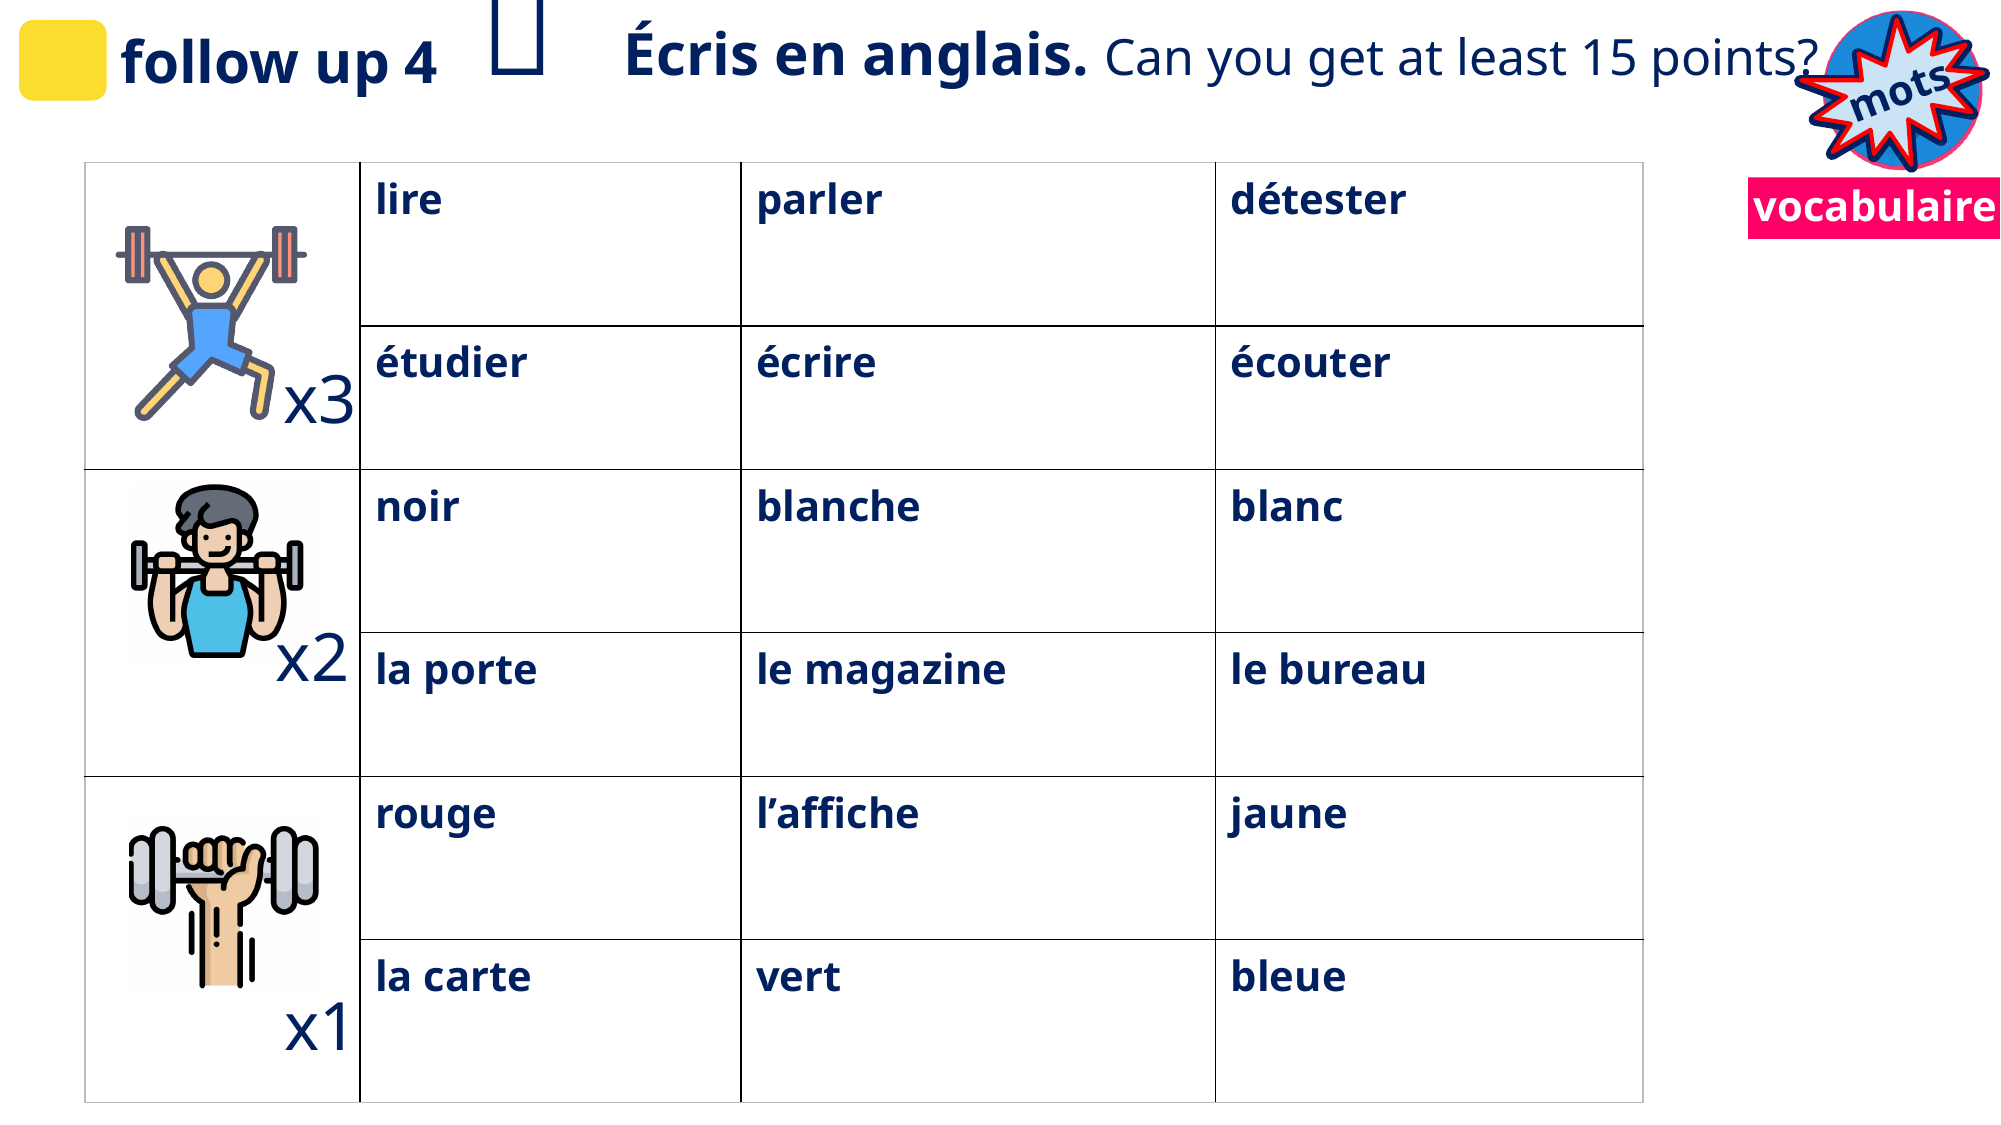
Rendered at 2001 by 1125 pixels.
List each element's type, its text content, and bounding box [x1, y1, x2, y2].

table_cell l’affiche [742, 777, 1215, 939]
text_box vocabulaire [1748, 177, 2000, 239]
table_header parler [742, 163, 1215, 325]
table_cell blanc [1216, 470, 1642, 632]
text_box [20, 21, 106, 100]
picture [113, 226, 309, 422]
table_cell écouter [1216, 327, 1642, 469]
text_box x1 [269, 975, 373, 1071]
picture [129, 813, 320, 994]
table_header détester [1216, 163, 1642, 325]
table_cell écrire [742, 327, 1215, 469]
title follow up 4 [105, 14, 744, 110]
table_cell étudier [361, 327, 740, 469]
table_cell bleue [1216, 940, 1642, 1102]
table_cell le magazine [742, 633, 1215, 776]
table_cell la porte [361, 633, 740, 776]
table_cell rouge [361, 777, 740, 939]
text_box x2 [261, 606, 365, 702]
table_cell noir [361, 470, 740, 632]
text_box  [465, 0, 644, 109]
table_header lire [361, 163, 740, 325]
table_cell la carte [361, 940, 740, 1102]
table_cell [86, 777, 359, 1102]
table_cell [86, 470, 359, 776]
picture [1812, 1, 2000, 190]
table_cell jaune [1216, 777, 1642, 939]
text_box x3 [268, 349, 372, 445]
table_header [86, 163, 359, 469]
text_box Écris en anglais. Can you get at least 15 points? [644, 10, 1812, 95]
table_cell le bureau [1216, 633, 1642, 776]
text_box mots [1802, 95, 1812, 120]
table_cell blanche [742, 470, 1215, 632]
table_cell vert [742, 940, 1215, 1102]
picture [129, 483, 324, 662]
